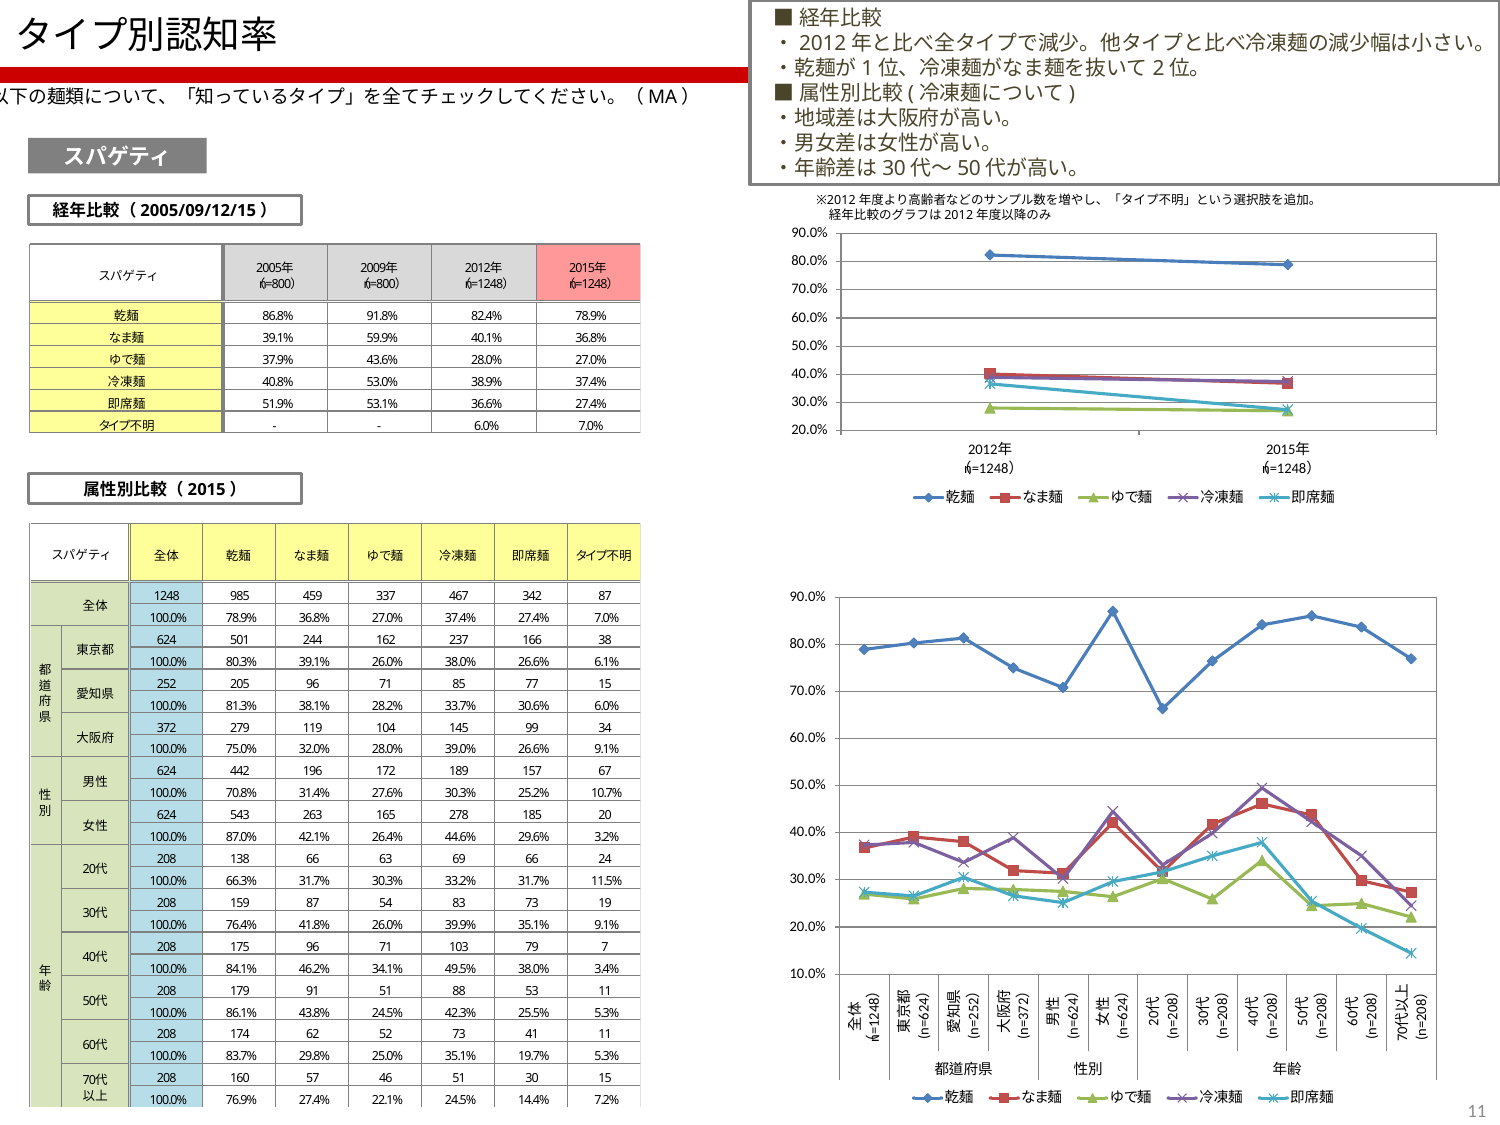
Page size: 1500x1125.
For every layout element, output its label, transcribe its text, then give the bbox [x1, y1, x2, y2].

text_box ※2012年度より高齢者などのサンプル数を増やし、「タイプ不明」という選択肢を追加。 経年比較のグラフは2012年度以降のみ [801, 187, 1336, 223]
picture [29, 523, 642, 1109]
slide_number 10 [1446, 1094, 1500, 1125]
text_box スパゲティ [26, 136, 209, 175]
title タイプ別認知率 [0, 1, 748, 67]
text_box 属性別比較（2015） [26, 472, 304, 505]
text_box ■経年比較 ・2012年と比べ全タイプで減少。他タイプと比べ冷凍麺の減少幅は小さい。 ・乾麺が1位、冷凍麺がなま麺を抜いて2位。 ■属性別比較(冷凍麺について) ・地域差は大阪府が高い。 ・男女差は女性が高い。 ・年齢差は30代～50代が高い。 [748, 0, 1500, 187]
text_box Q：以下の麺類について、「知っているタイプ」を全てチェックしてください。（MA） [0, 77, 716, 115]
picture [778, 1085, 1469, 1112]
picture [29, 243, 642, 434]
picture [779, 224, 1470, 511]
text_box 経年比較（2005/09/12/15） [26, 193, 304, 227]
picture [778, 566, 1469, 1081]
